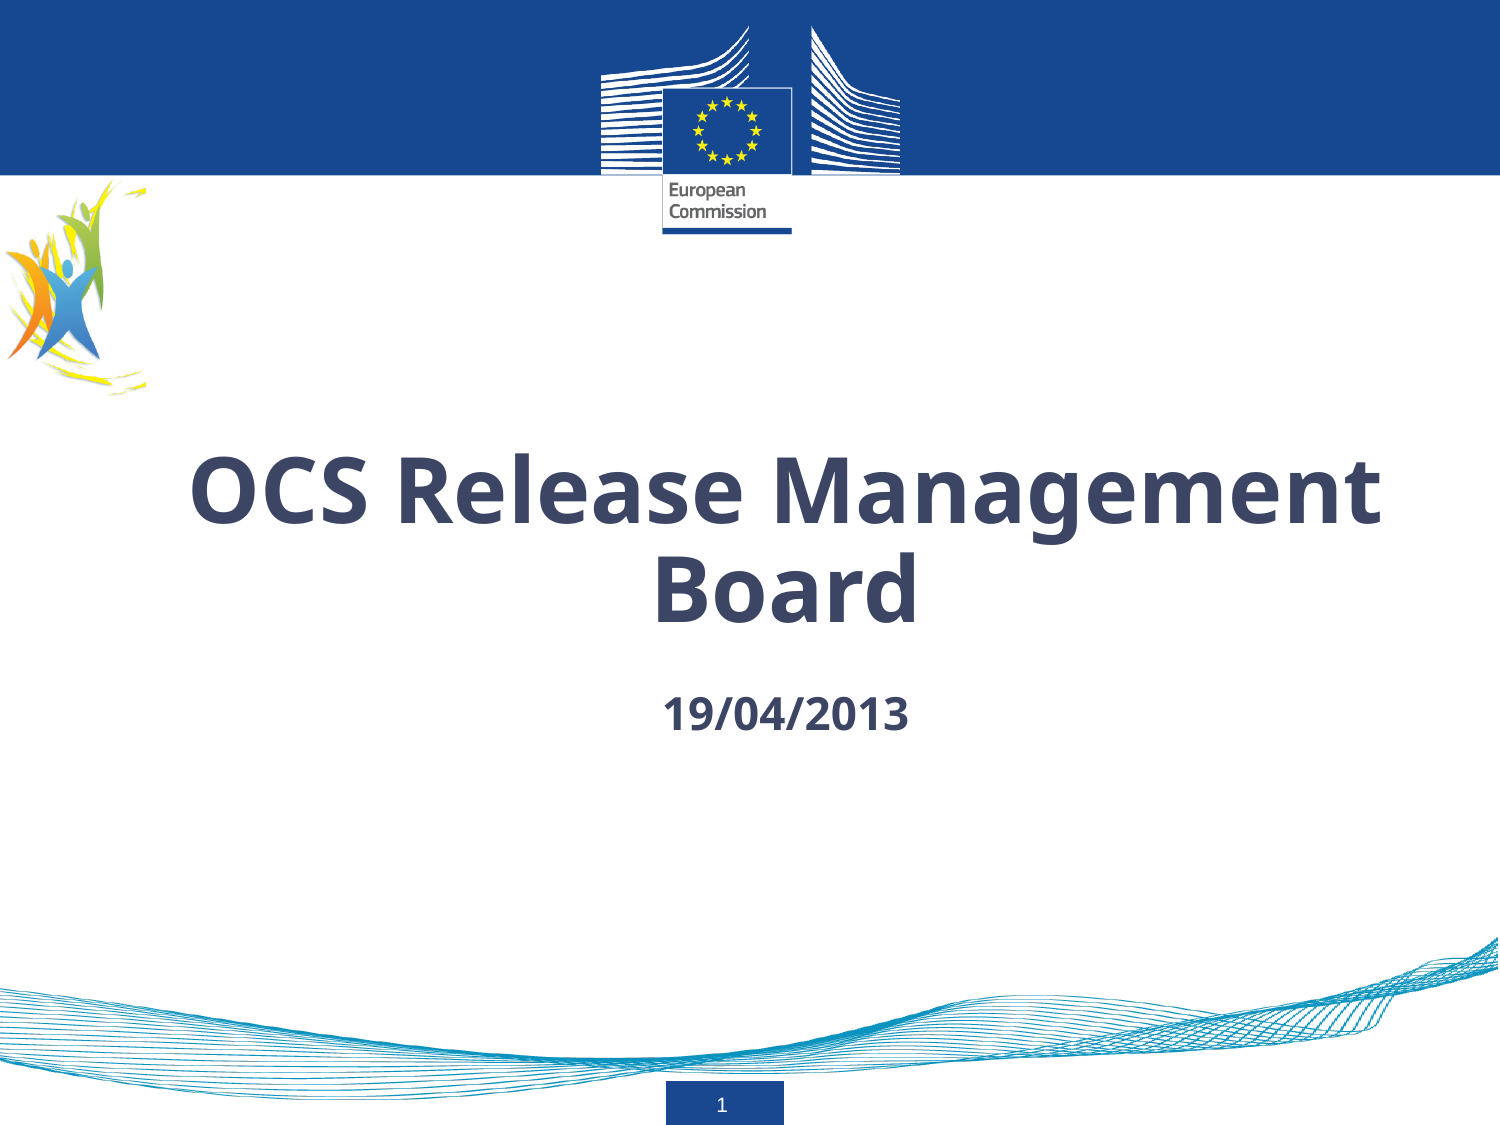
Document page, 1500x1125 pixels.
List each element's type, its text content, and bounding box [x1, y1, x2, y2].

picture [0, 937, 1498, 1100]
picture [1, 178, 146, 396]
title OCS Release Management Board 19/04/2013 [143, 212, 1429, 973]
picture [600, 26, 900, 212]
